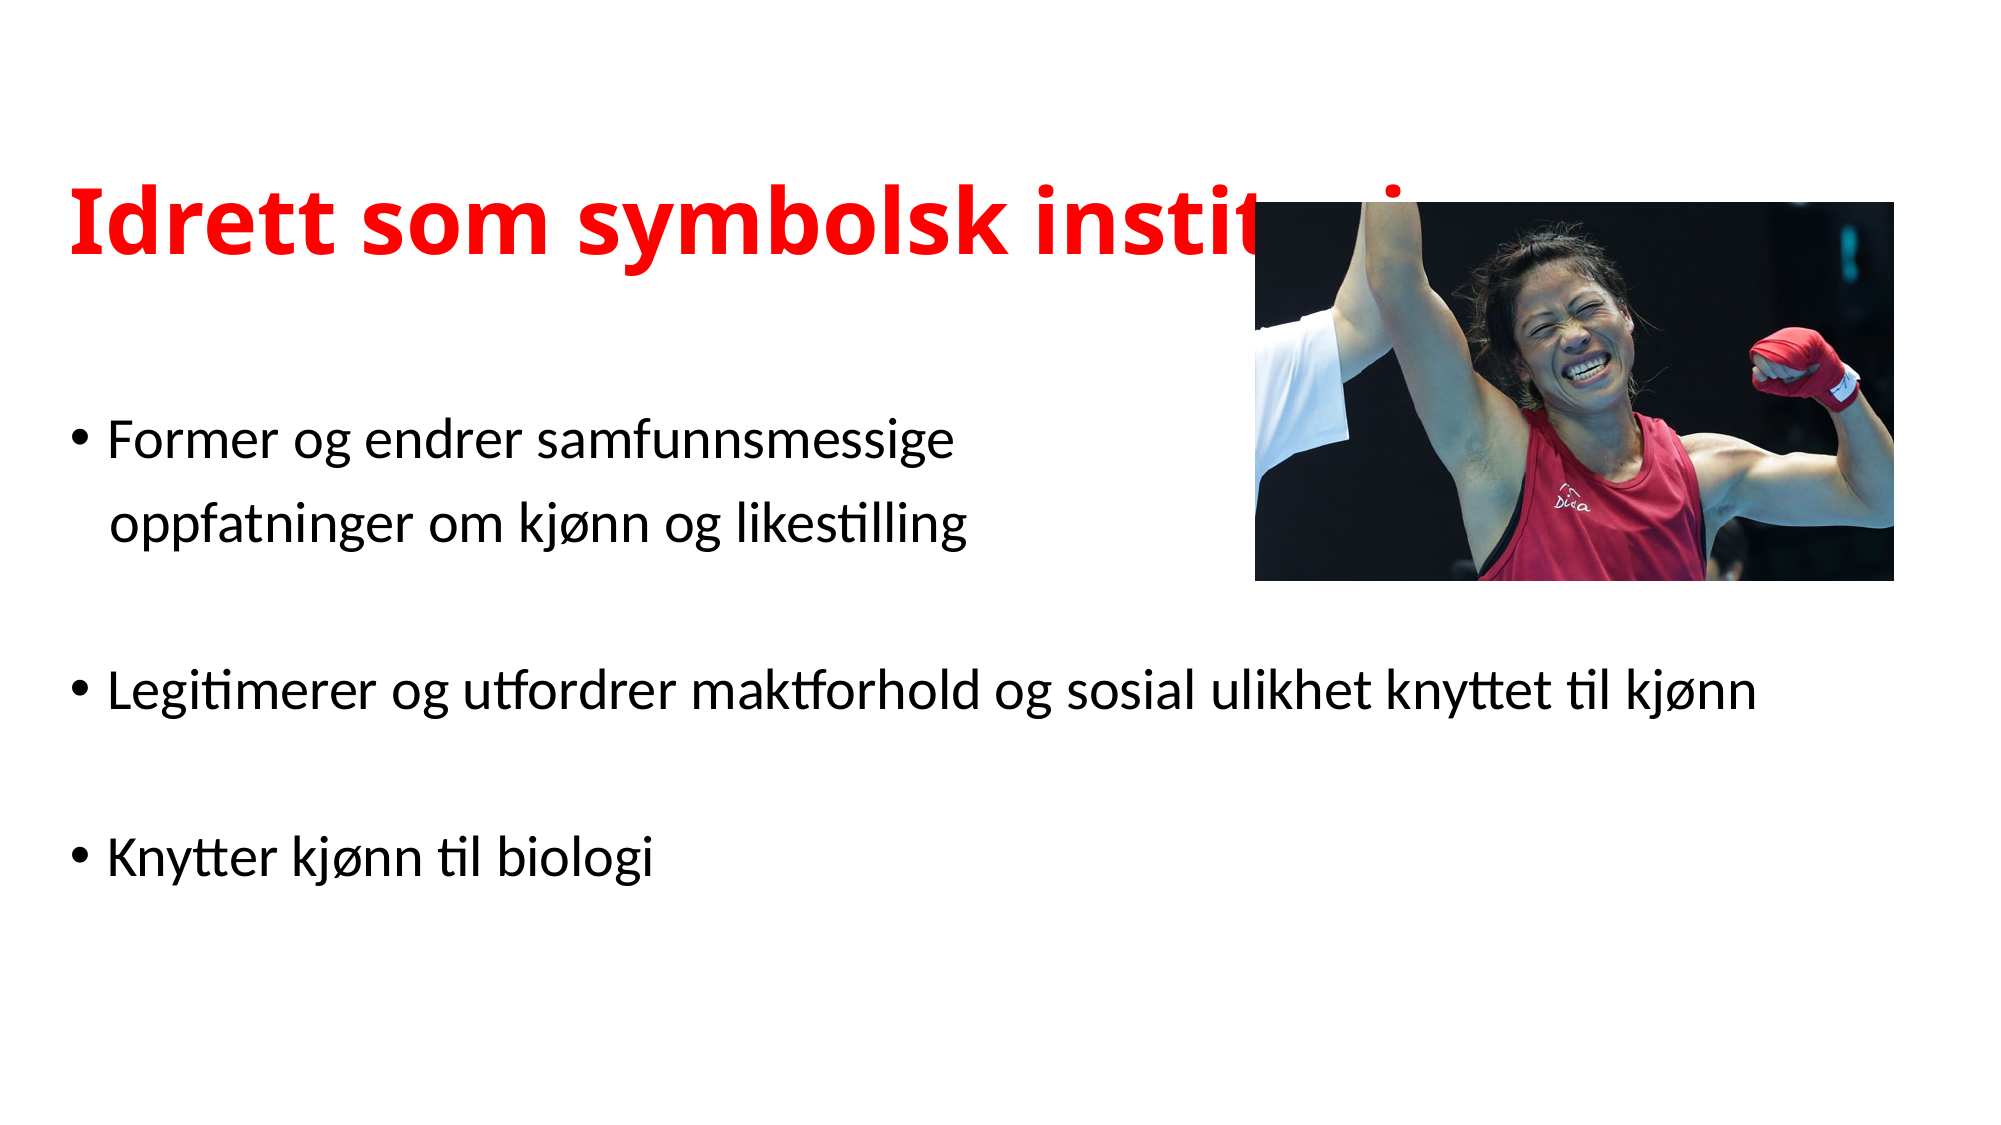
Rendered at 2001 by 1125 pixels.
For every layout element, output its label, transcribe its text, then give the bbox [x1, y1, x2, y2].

picture [1255, 202, 1894, 582]
title Idrett som symbolsk institusjon [54, 116, 1780, 309]
list Former og endrer samfunnsmessige oppfatninger om kjønn og likestilling Legitimerer og utfordrer maktforhold og sosial ulikhet knyttet til kjønn Knytter kjønn til biologi [54, 309, 1858, 1045]
